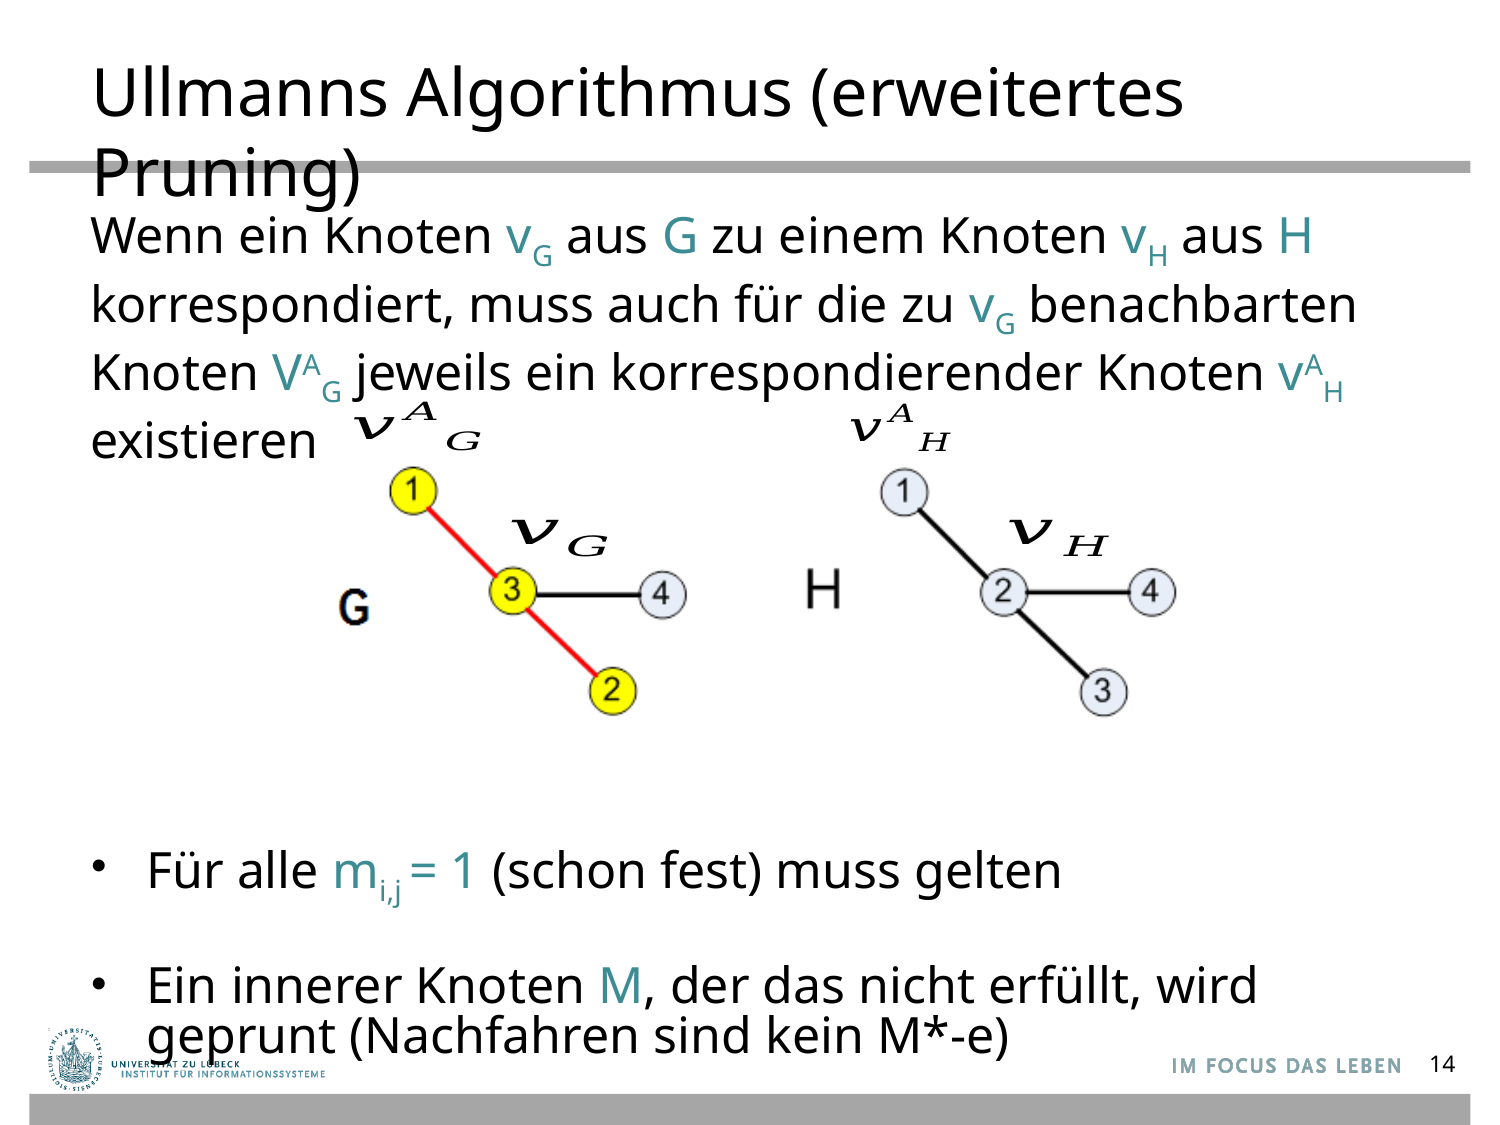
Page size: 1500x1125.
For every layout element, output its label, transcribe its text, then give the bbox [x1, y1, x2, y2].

title Ullmanns Algorithmus (erweitertes Pruning) [76, 42, 1427, 126]
picture [1173, 1058, 1305, 1073]
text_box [324, 396, 1200, 753]
slide_number 14 [1305, 1050, 1471, 1083]
